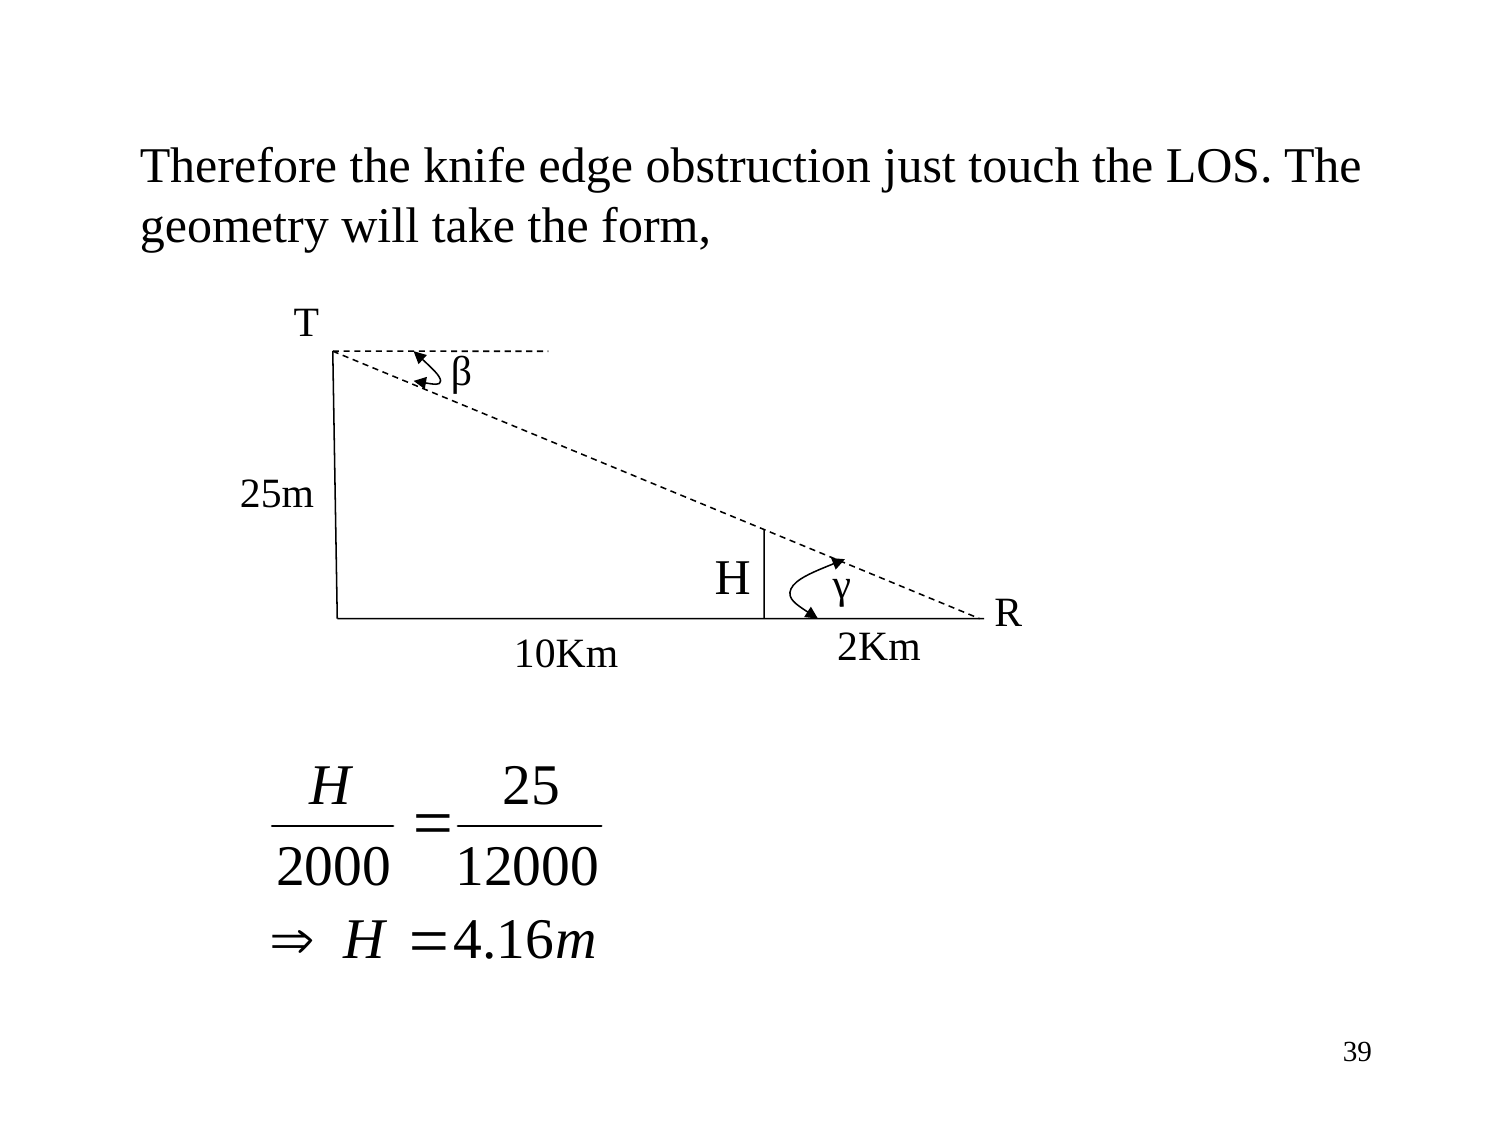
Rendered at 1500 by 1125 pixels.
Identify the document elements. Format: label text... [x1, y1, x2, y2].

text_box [224, 287, 1088, 708]
text_box Therefore the knife edge obstruction just touch the LOS. The geometry will take the form, [124, 124, 1413, 260]
slide_number 39 [1074, 1024, 1388, 1101]
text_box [262, 749, 613, 971]
